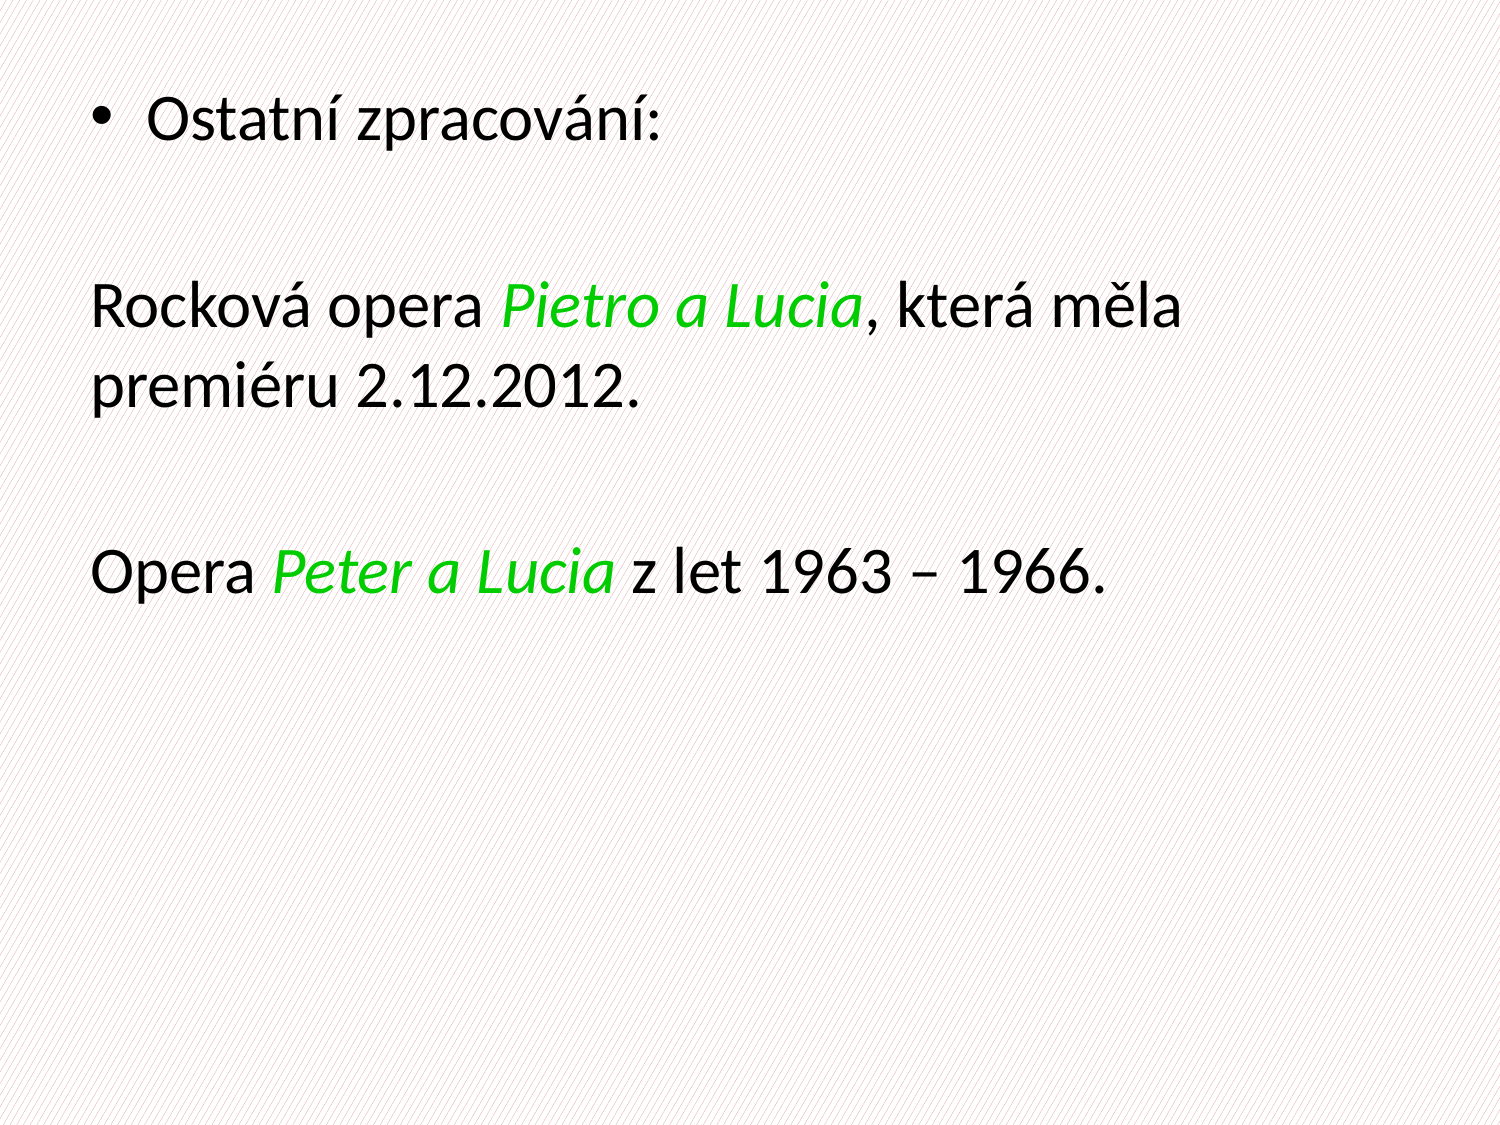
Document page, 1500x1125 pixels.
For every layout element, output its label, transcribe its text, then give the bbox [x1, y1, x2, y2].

list Ostatní zpracování: Rocková opera Pietro a Lucia, která měla premiéru 2.12.2012. Opera Peter a Lucia z let 1963 – 1966. [75, 66, 1425, 1005]
